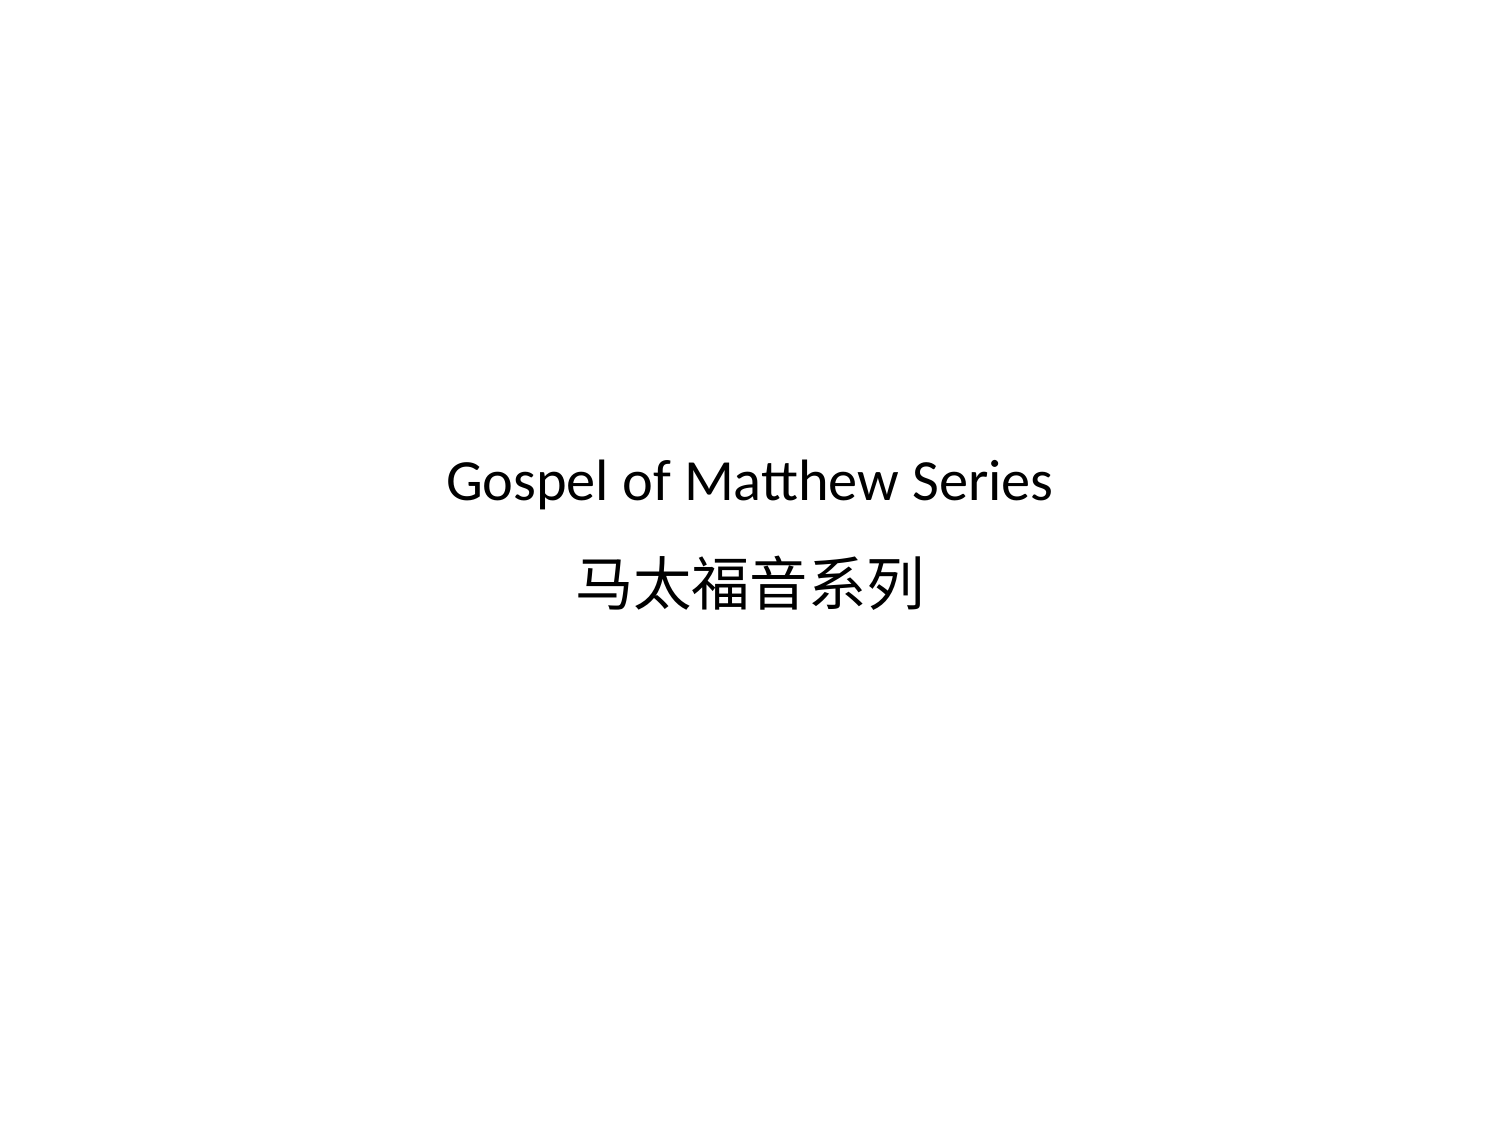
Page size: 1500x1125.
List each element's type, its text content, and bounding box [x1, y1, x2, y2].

title Gospel of Matthew Series 马太福音系列 [112, 324, 1388, 700]
